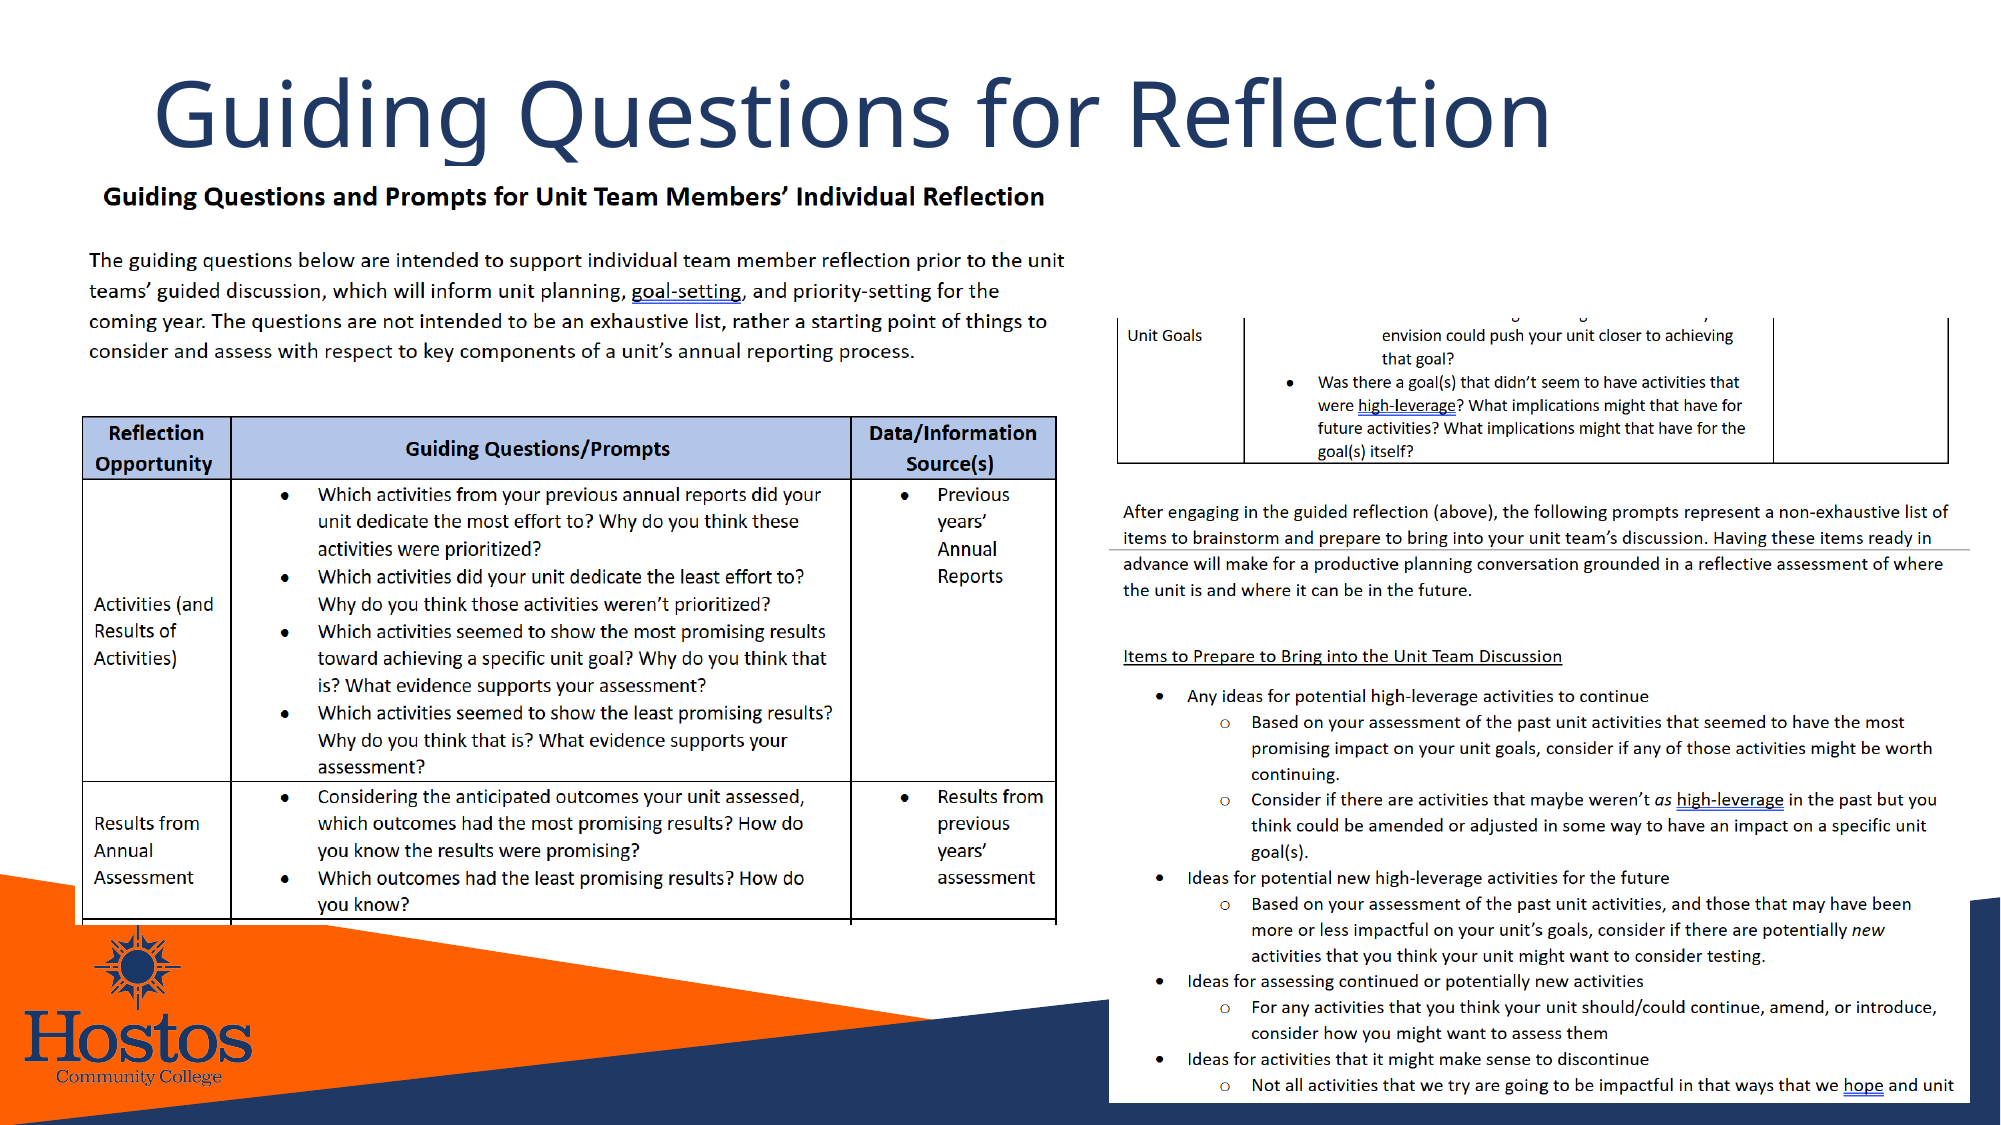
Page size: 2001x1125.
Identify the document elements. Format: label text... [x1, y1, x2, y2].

title Guiding Questions for Reflection [137, 8, 1863, 227]
picture [1109, 318, 1970, 1103]
picture [4, 166, 1072, 1103]
